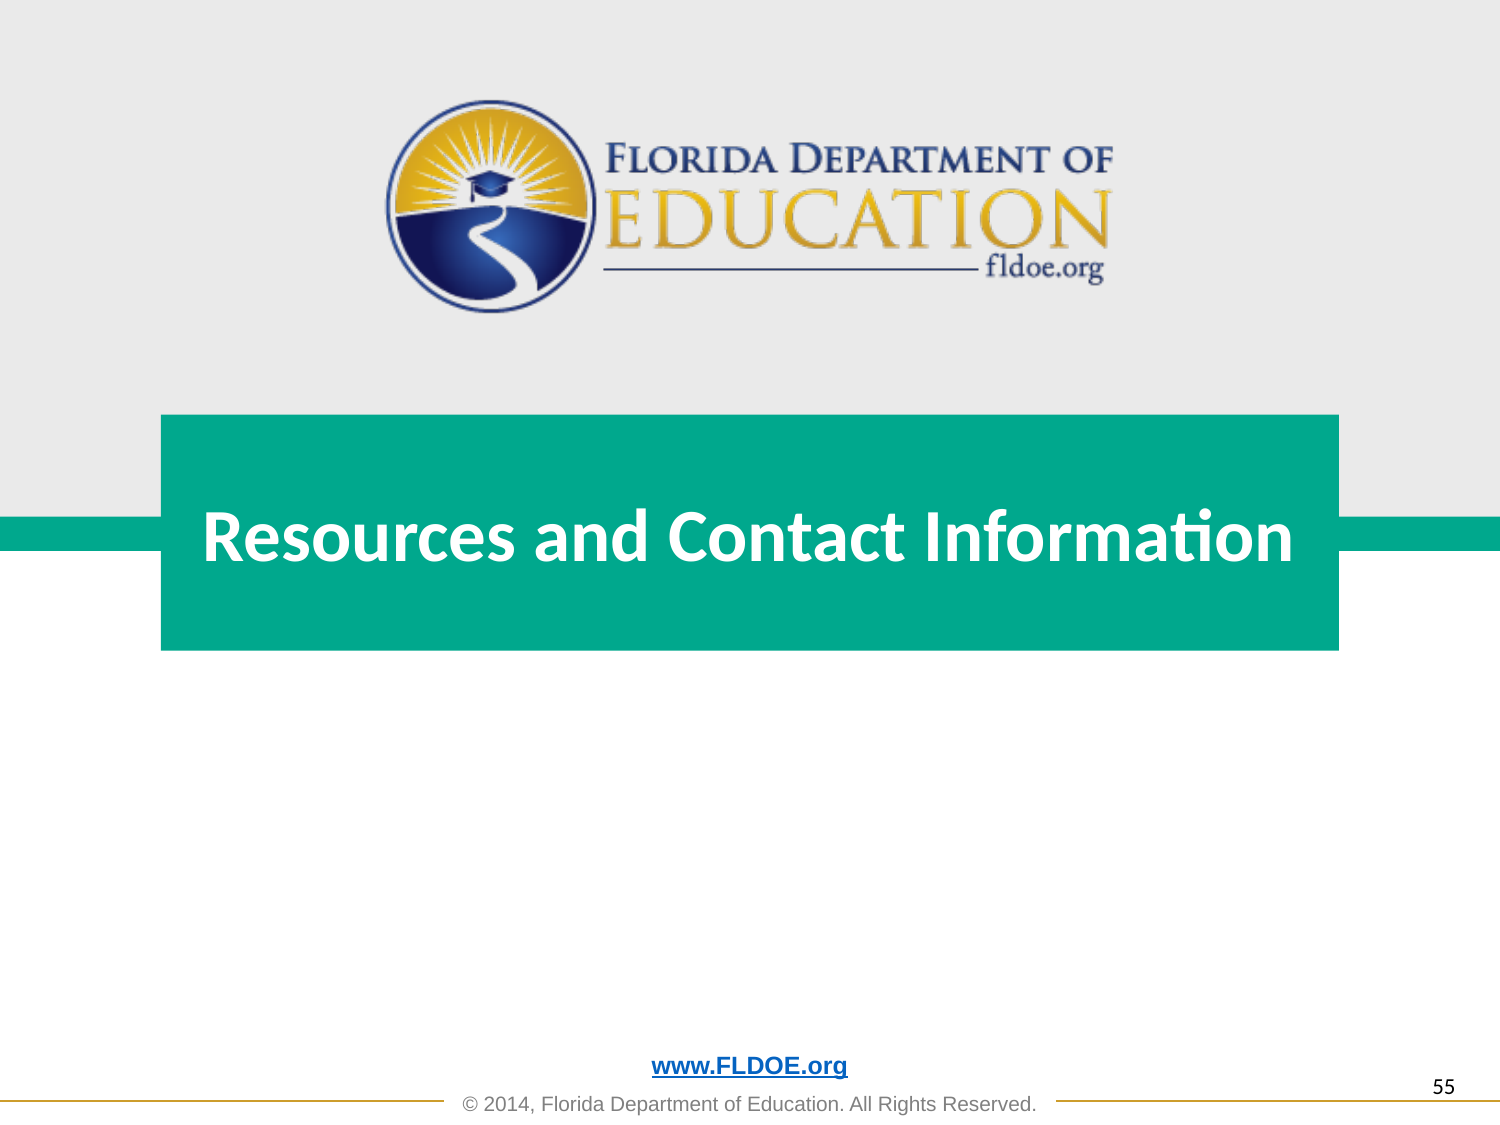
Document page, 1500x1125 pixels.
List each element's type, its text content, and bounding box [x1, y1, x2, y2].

slide_number 55 [1120, 1055, 1471, 1116]
title Resources and Contact Information [173, 448, 1325, 626]
picture [352, 73, 1148, 341]
